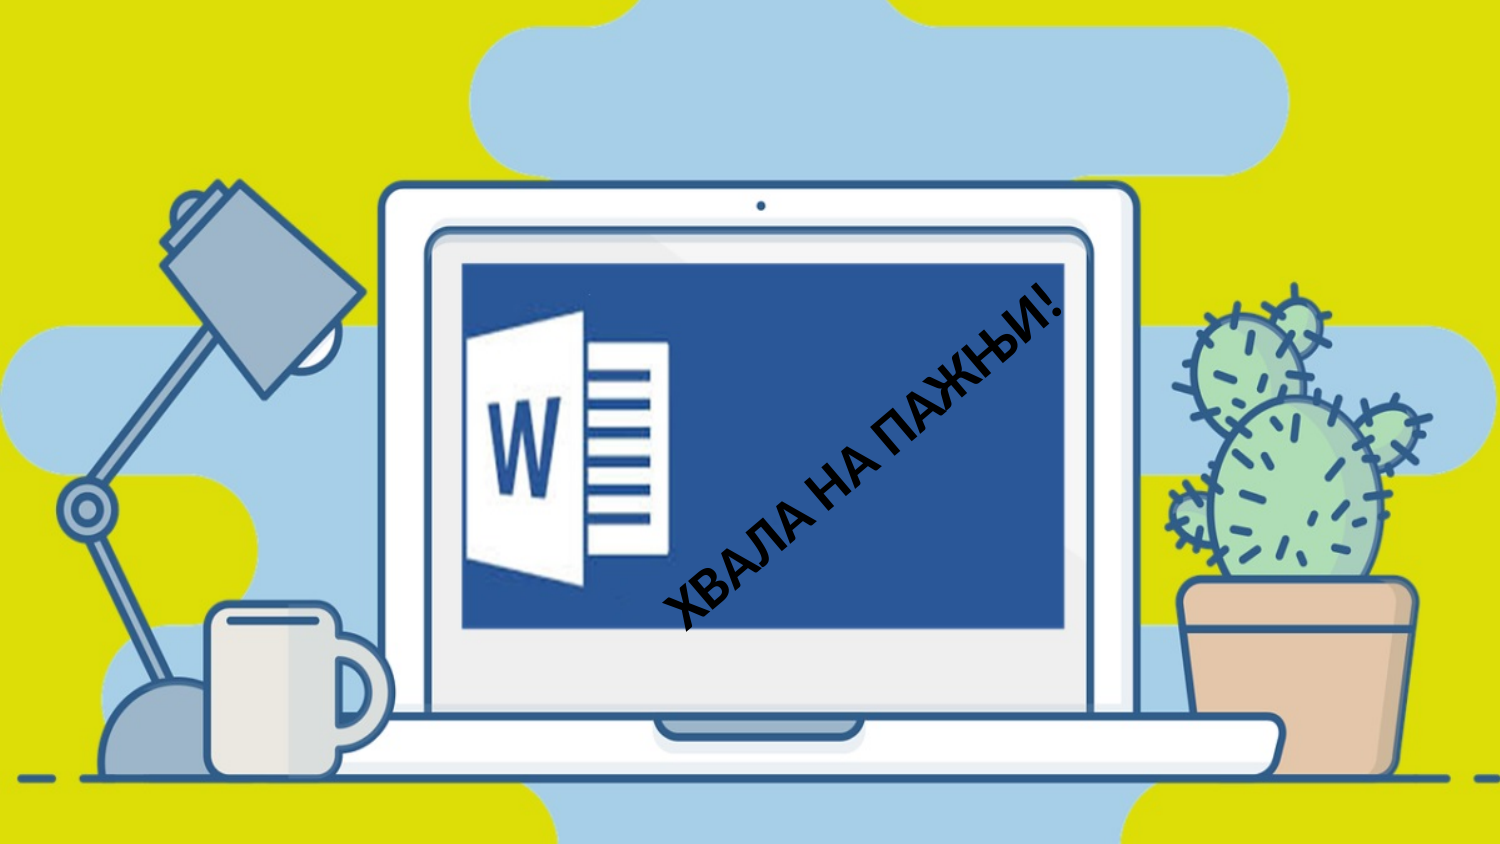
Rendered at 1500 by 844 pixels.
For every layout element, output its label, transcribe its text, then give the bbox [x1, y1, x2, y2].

picture [0, 0, 1500, 844]
list ХВАЛА НА ПАЖЊИ! [571, 193, 1141, 700]
